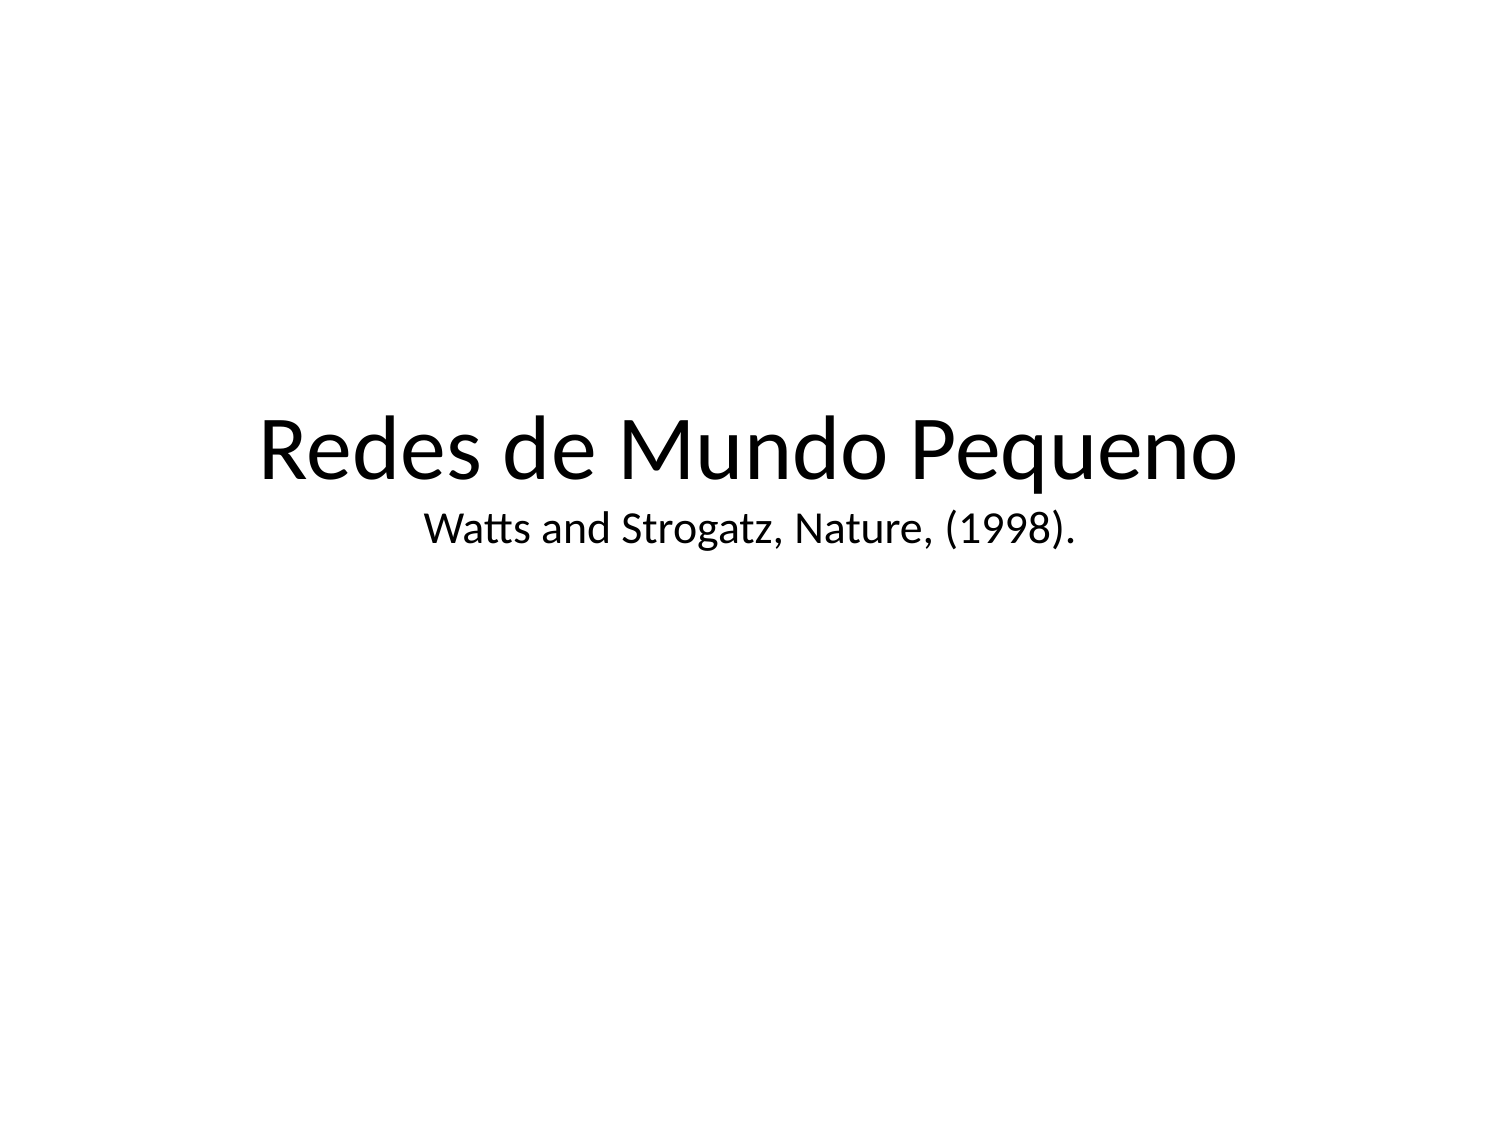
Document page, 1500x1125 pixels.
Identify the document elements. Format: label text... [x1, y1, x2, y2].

title Redes de Mundo Pequeno Watts and Strogatz, Nature, (1998). [112, 349, 1388, 591]
